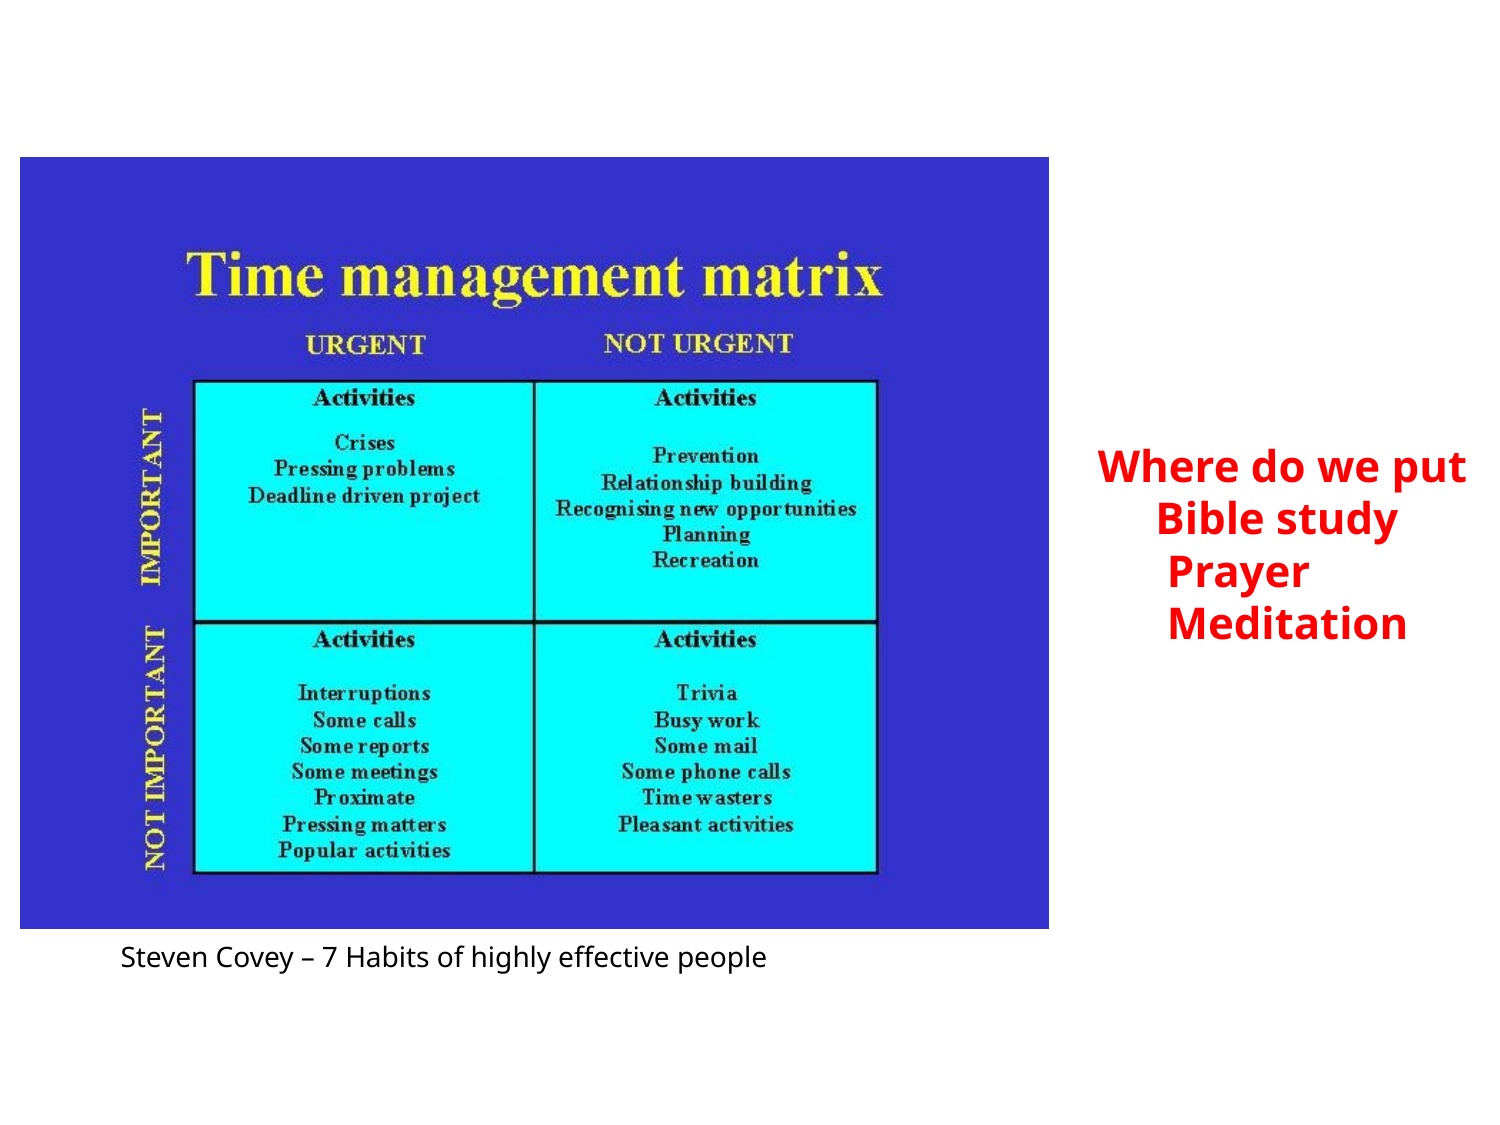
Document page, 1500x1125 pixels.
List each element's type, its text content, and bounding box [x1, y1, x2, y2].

text_box Steven Covey – 7 Habits of highly effective people [105, 931, 783, 981]
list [20, 157, 1049, 929]
text_box Where do we put Bible study Prayer Meditation [1083, 431, 1483, 657]
